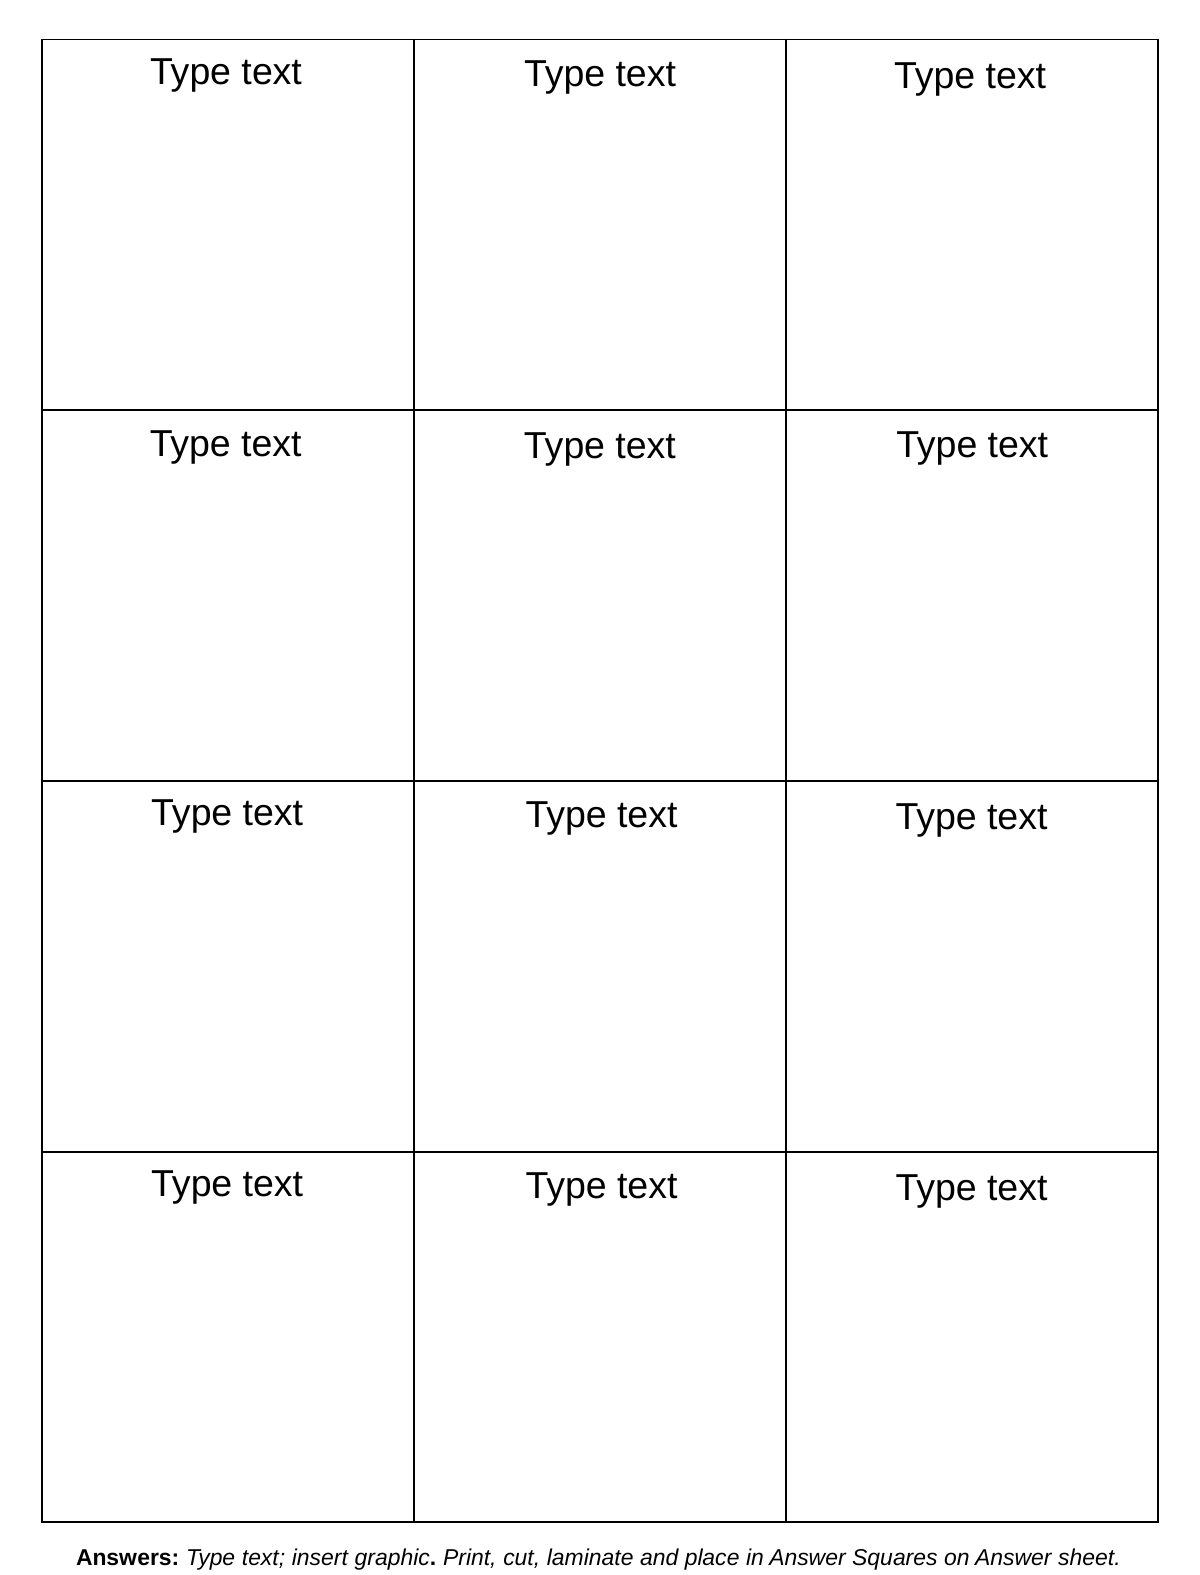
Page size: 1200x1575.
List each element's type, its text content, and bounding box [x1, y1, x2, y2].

table_cell [415, 843, 785, 1151]
table_cell [43, 472, 413, 780]
table_cell [415, 474, 785, 780]
table_header [43, 100, 413, 409]
text_box Type text [779, 43, 1161, 104]
text_box Type text [36, 780, 418, 841]
table_header [787, 104, 1157, 409]
table_cell [415, 1214, 785, 1521]
text_box Type text [36, 1151, 418, 1212]
table_cell [43, 1212, 413, 1521]
text_box Type text [411, 1153, 792, 1214]
table_cell [43, 841, 413, 1151]
text_box Type text [35, 411, 416, 472]
table_cell [787, 845, 1157, 1151]
text_box Type text [781, 784, 1162, 845]
text_box Type text [781, 1156, 1162, 1216]
text_box Type text [781, 412, 1163, 473]
text_box Answers: Type text; insert graphic. Print, cut, laminate and place in Answer Squares on Answer sheet. [19, 1535, 1178, 1575]
text_box Type text [411, 782, 792, 843]
text_box Type text [35, 39, 417, 100]
table_cell [787, 1216, 1157, 1521]
table_cell [787, 473, 1157, 780]
text_box Type text [409, 413, 791, 474]
text_box Type text [409, 41, 791, 102]
table_header [415, 102, 785, 409]
